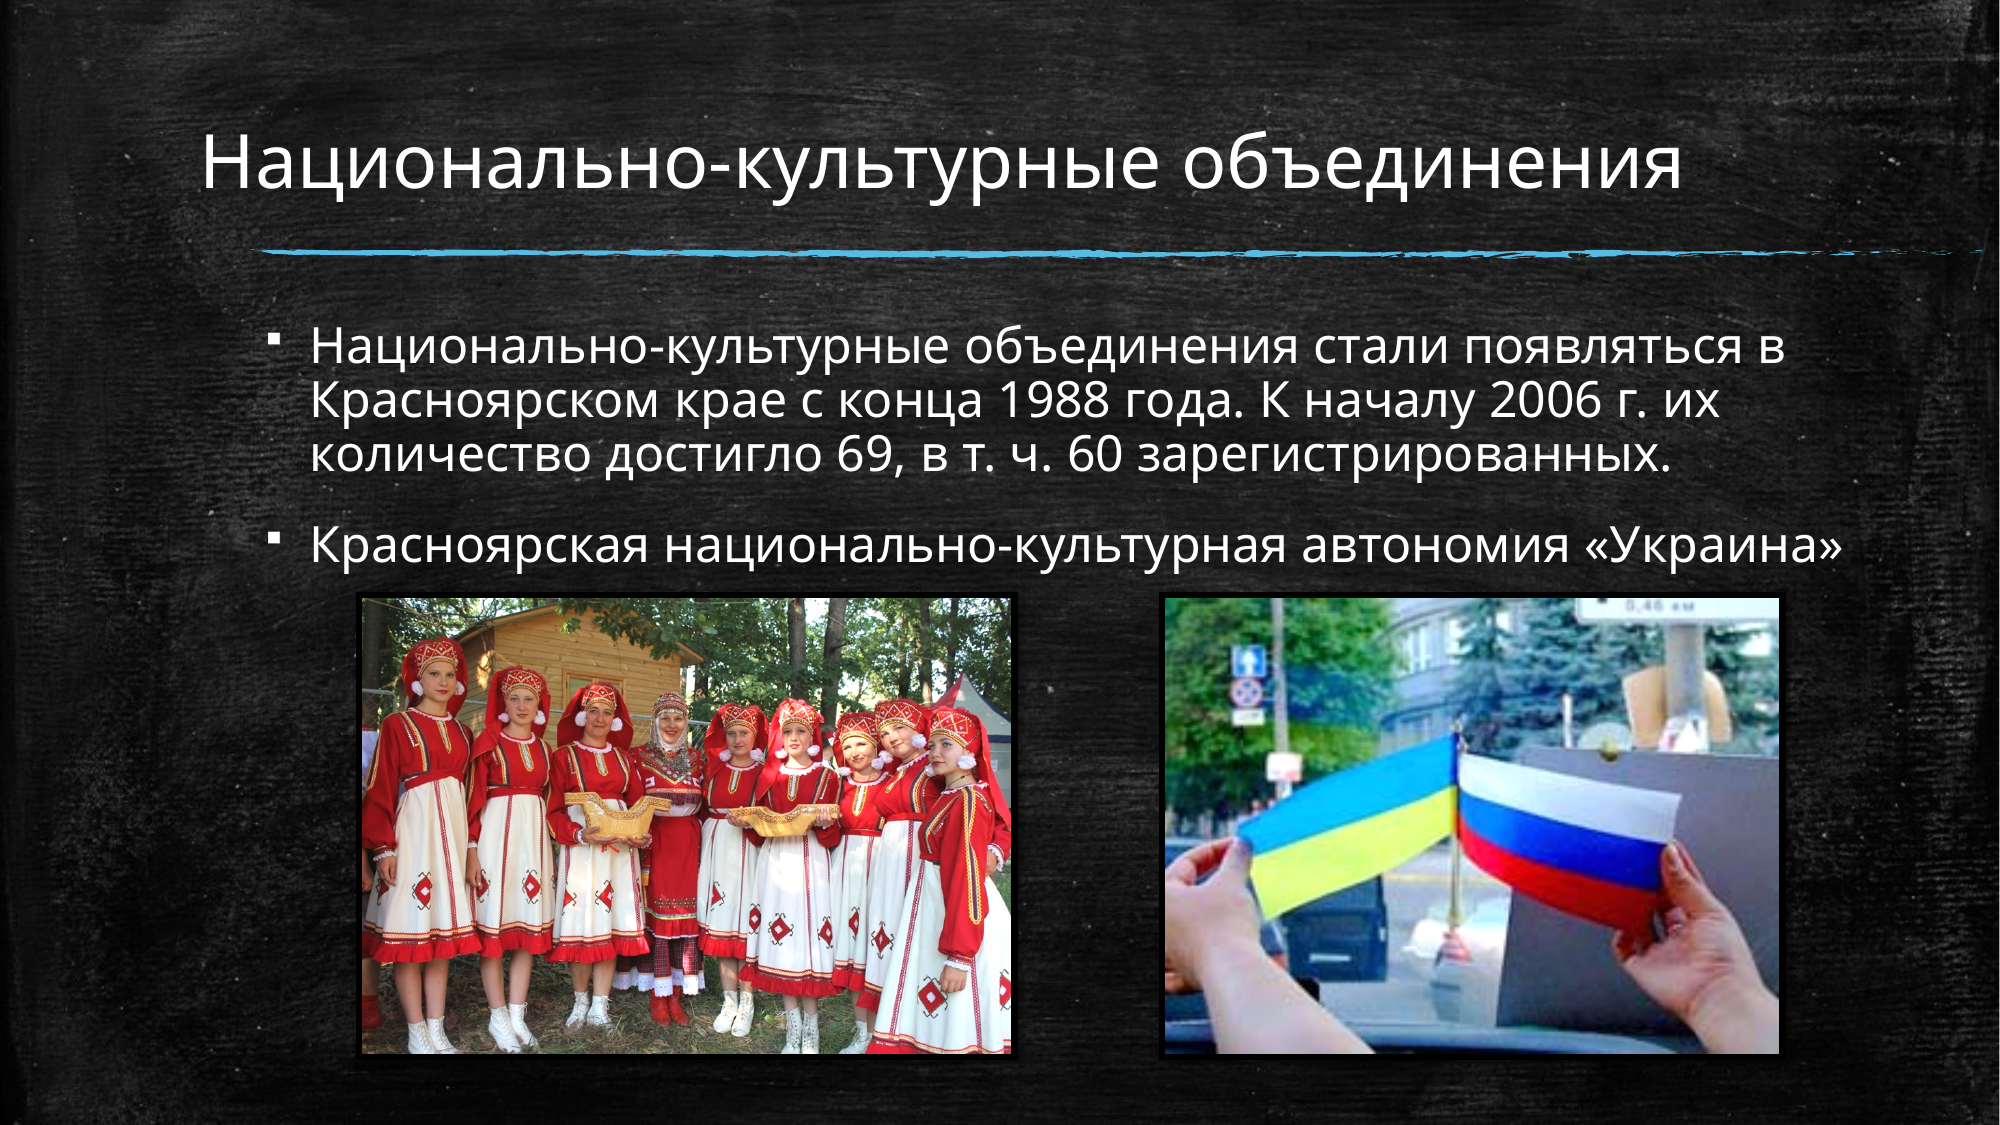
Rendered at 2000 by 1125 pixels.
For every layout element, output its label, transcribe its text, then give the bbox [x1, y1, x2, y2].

title Национально-культурные объединения [184, 45, 1750, 213]
list Национально-культурные объединения стали появляться в Красноярском крае с конца 1988 года. К началу 2006 г. их количество достигло 69, в т. ч. 60 зарегистрированных. Красноярская национально-культурная автономия «Украина» [249, 312, 1898, 1013]
picture [1165, 597, 1780, 1054]
picture [361, 597, 1012, 1054]
